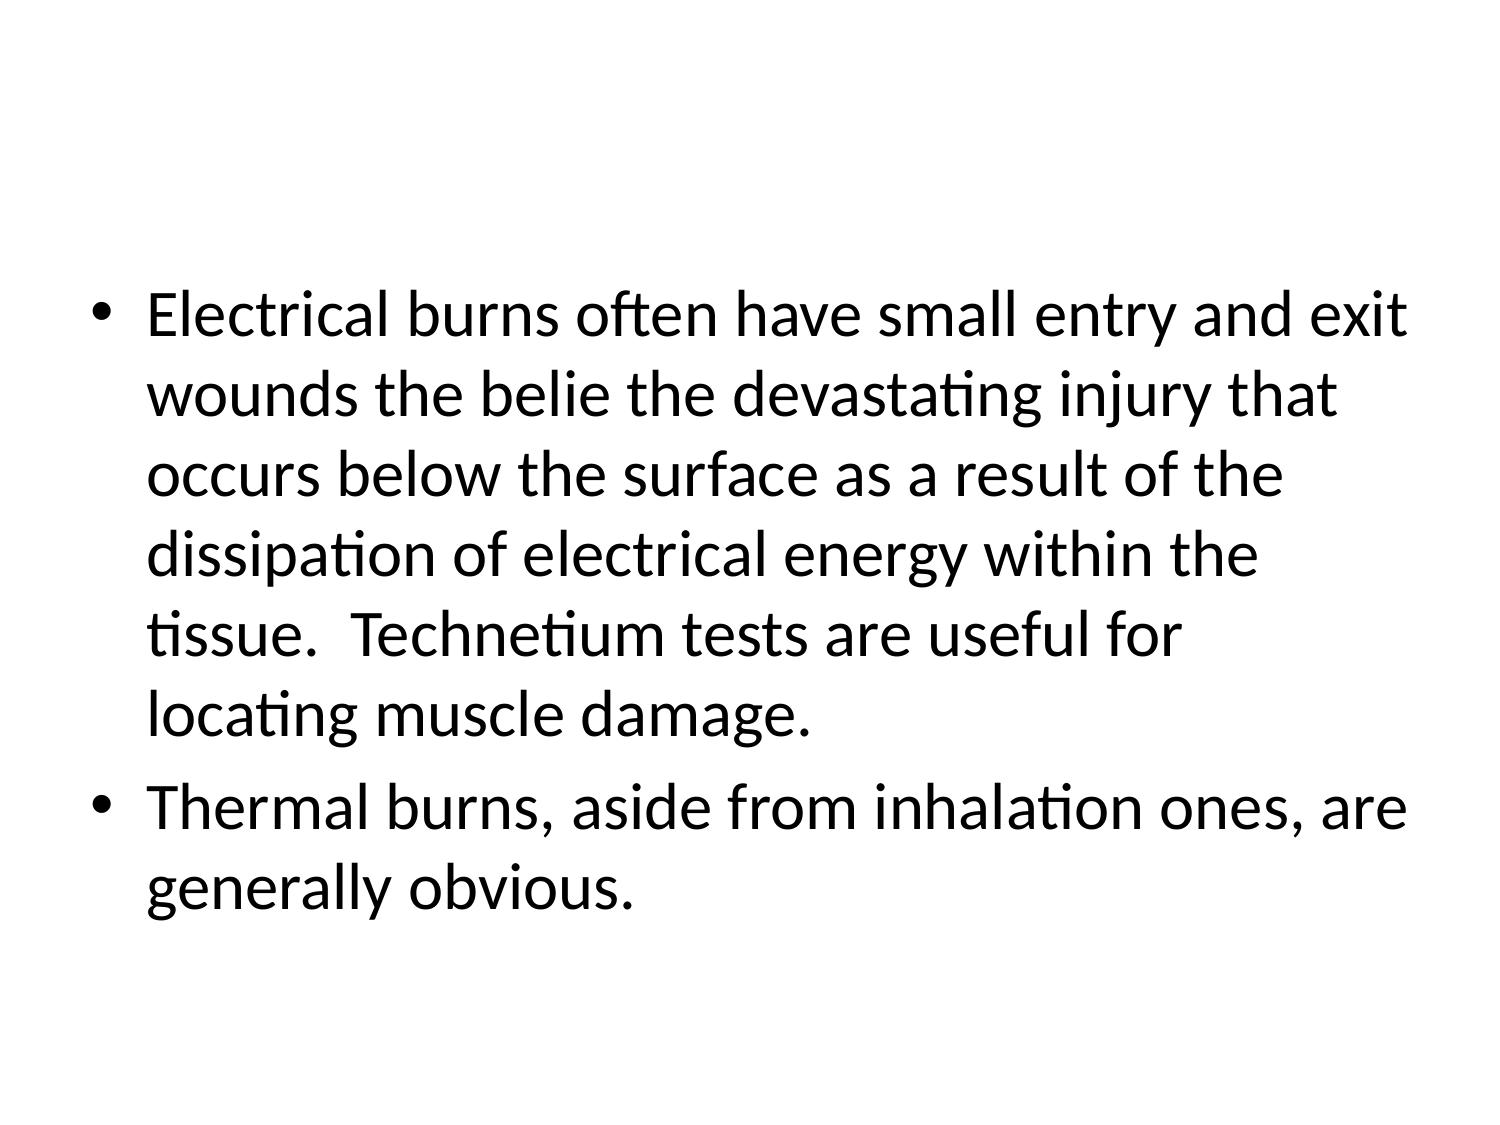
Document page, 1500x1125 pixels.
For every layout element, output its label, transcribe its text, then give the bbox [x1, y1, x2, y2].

list Electrical burns often have small entry and exit wounds the belie the devastating injury that occurs below the surface as a result of the dissipation of electrical energy within the tissue. Technetium tests are useful for locating muscle damage. Thermal burns, aside from inhalation ones, are generally obvious. [75, 262, 1425, 1005]
